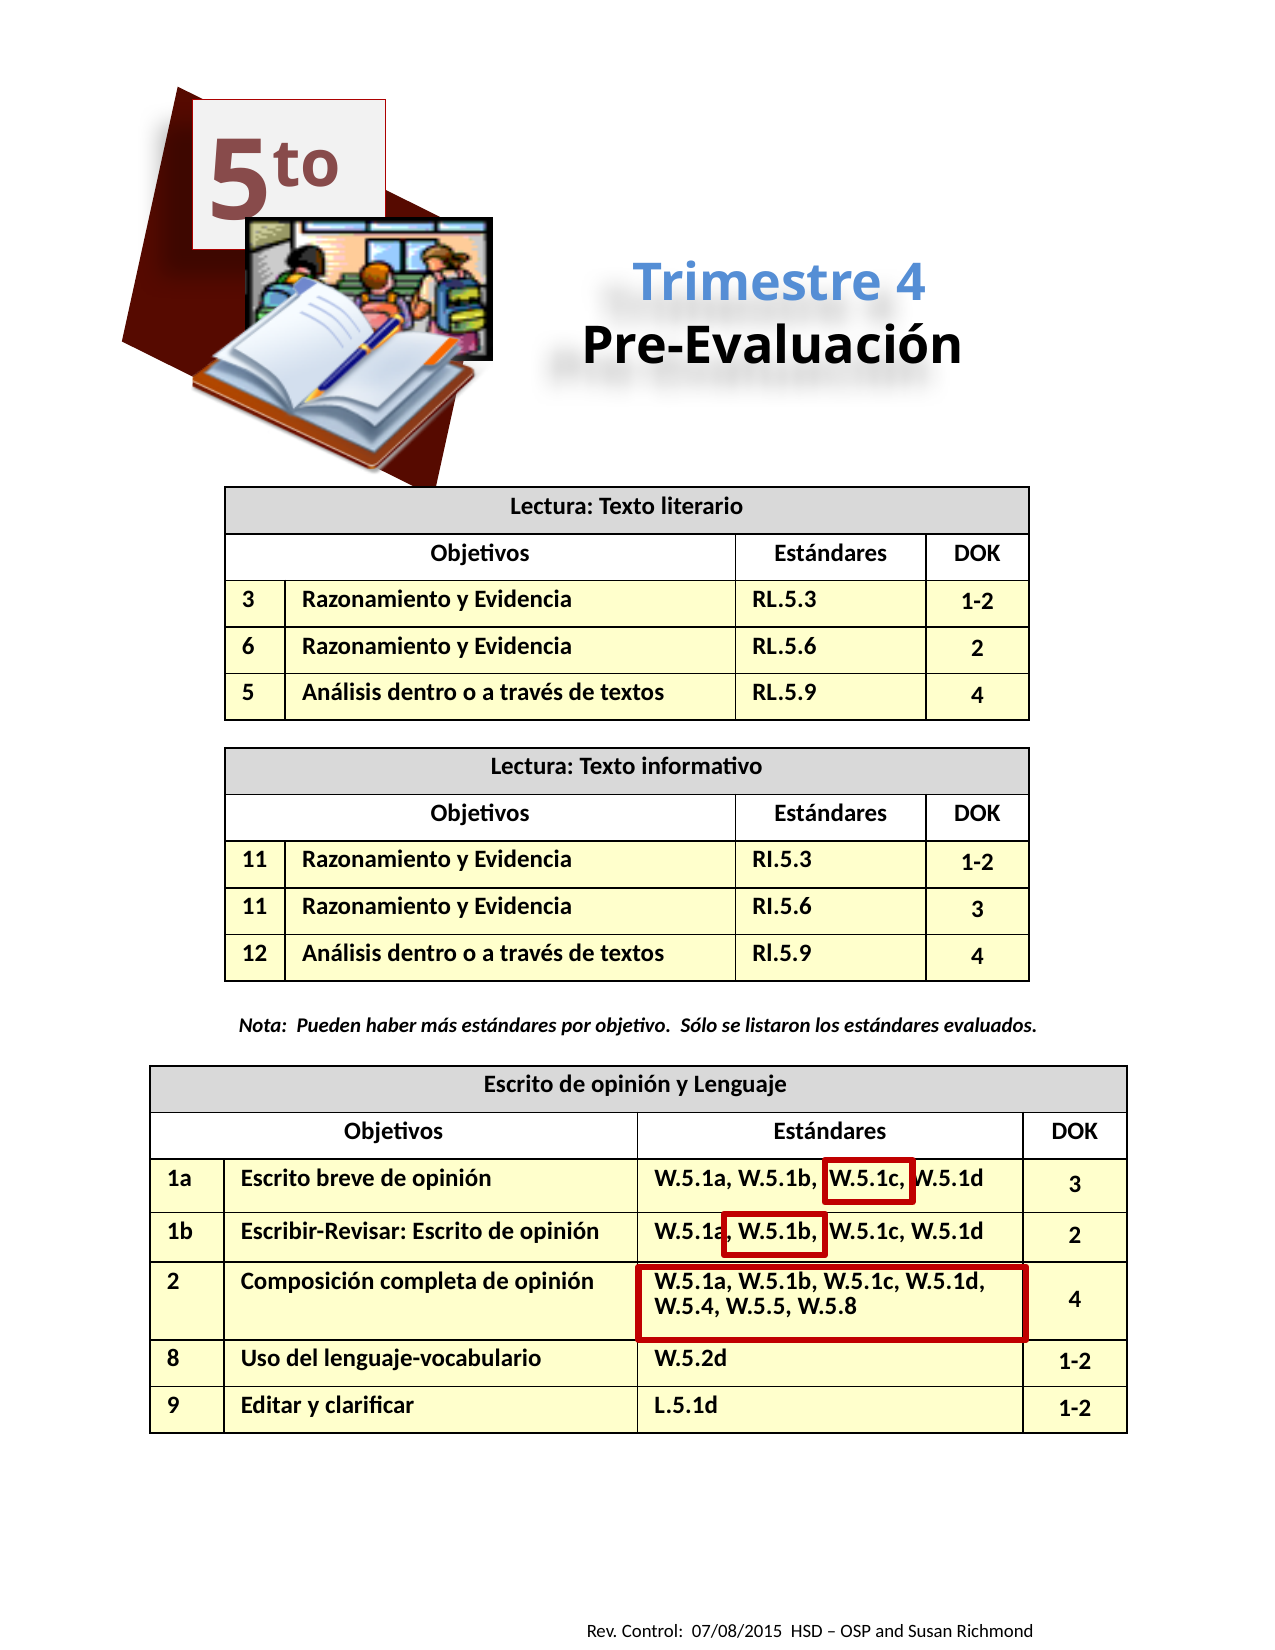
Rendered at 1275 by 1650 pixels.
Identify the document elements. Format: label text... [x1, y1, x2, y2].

table_cell RL.5.3 [736, 581, 925, 626]
table_cell Uso del lenguaje-vocabulario [225, 1341, 637, 1386]
table_cell Editar y clarificar [225, 1387, 637, 1432]
table_cell Análisis dentro o a través de textos [286, 935, 735, 980]
table_cell Estándares [736, 535, 925, 580]
table_header Lectura: Texto literario [226, 488, 1028, 533]
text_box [99, 99, 512, 511]
table_cell Escribir-Revisar: Escrito de opinión [225, 1213, 637, 1261]
table_cell RL.5.9 [736, 674, 925, 719]
table_cell Estándares [736, 795, 925, 840]
table_cell Estándares [638, 1113, 1022, 1158]
table_cell 2 [1024, 1213, 1126, 1261]
table_cell W.5.2d [638, 1342, 1022, 1386]
table_cell 1-2 [1024, 1341, 1126, 1386]
table_cell 9 [151, 1387, 223, 1432]
table_cell 3 [226, 581, 284, 626]
table_cell DOK [927, 535, 1028, 580]
table_header Lectura: Texto informativo [226, 749, 1028, 794]
table_cell Objetivos [226, 535, 735, 580]
table_cell 5 [226, 674, 284, 719]
table_cell 1-2 [1024, 1387, 1126, 1432]
table_cell Objetivos [226, 795, 735, 840]
table_cell Razonamiento y Evidencia [286, 628, 735, 673]
table_cell DOK [927, 795, 1028, 840]
table_cell DOK [1024, 1113, 1126, 1158]
table_cell L.5.1d [638, 1387, 1022, 1432]
table_cell 12 [226, 935, 284, 980]
table_cell Razonamiento y Evidencia [286, 581, 735, 626]
text_box [636, 1265, 1028, 1342]
text_box Trimestre 4 Pre-Evaluación [559, 240, 1000, 382]
table_cell 3 [927, 889, 1028, 934]
table_cell 2 [151, 1263, 223, 1339]
table_cell 3 [1024, 1160, 1126, 1212]
table_cell Rl.5.9 [736, 935, 925, 980]
table_cell Análisis dentro o a través de textos [286, 674, 735, 719]
table_header Escrito de opinión y Lenguaje [151, 1067, 1126, 1112]
table_cell 4 [927, 935, 1028, 980]
table_cell W.5.1a, W.5.1b, W.5.1c, W.5.1d [638, 1213, 1022, 1261]
table_cell 6 [226, 628, 284, 673]
table_cell RI.5.6 [736, 889, 925, 934]
table_cell 11 [226, 842, 284, 887]
table_cell Razonamiento y Evidencia [286, 889, 735, 934]
table_cell Composición completa de opinión [225, 1263, 637, 1339]
table_cell 2 [927, 628, 1028, 673]
table_cell RL.5.6 [736, 628, 925, 673]
table_cell Escrito breve de opinión [225, 1160, 637, 1212]
table_cell 4 [1024, 1263, 1126, 1339]
table_cell W.5.1a, W.5.1b, W.5.1c, W.5.1d [638, 1160, 1022, 1212]
text_box [722, 1212, 827, 1257]
text_box [823, 1158, 914, 1204]
table_cell 1-2 [927, 581, 1028, 626]
text_box Nota: Pueden haber más estándares por objetivo. Sólo se listaron los estándares evaluados. [169, 1003, 1108, 1045]
table_cell RI.5.3 [736, 842, 925, 887]
table_cell Objetivos [151, 1113, 637, 1158]
table_cell Razonamiento y Evidencia [286, 842, 735, 887]
table_cell 1-2 [927, 842, 1028, 887]
table_cell 1b [151, 1213, 223, 1261]
table_cell 4 [927, 674, 1028, 719]
table_cell 8 [151, 1341, 223, 1386]
table_cell 11 [226, 889, 284, 934]
table_cell 1a [151, 1160, 223, 1212]
